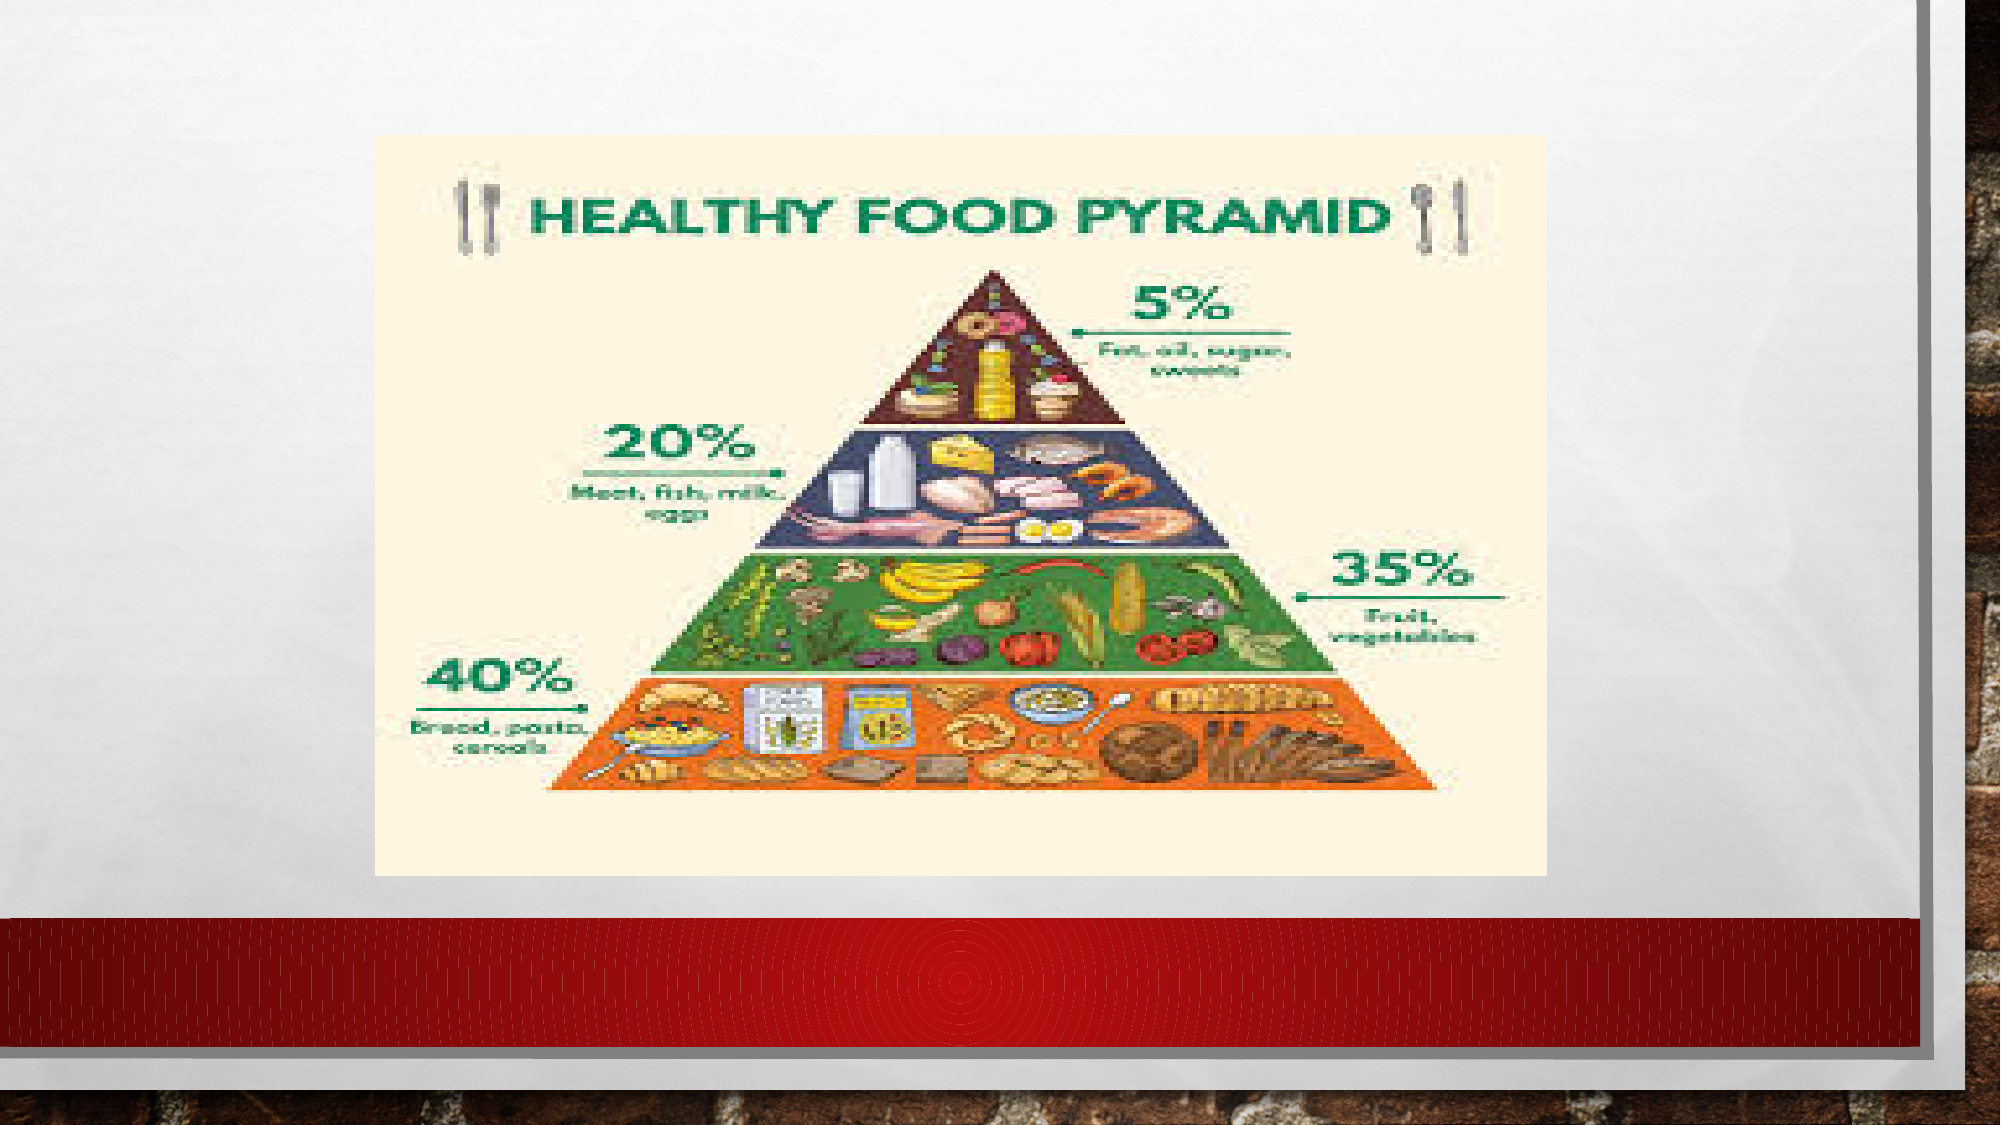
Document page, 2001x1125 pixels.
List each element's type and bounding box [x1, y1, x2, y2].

list [374, 135, 1548, 876]
picture [0, 0, 2000, 1125]
